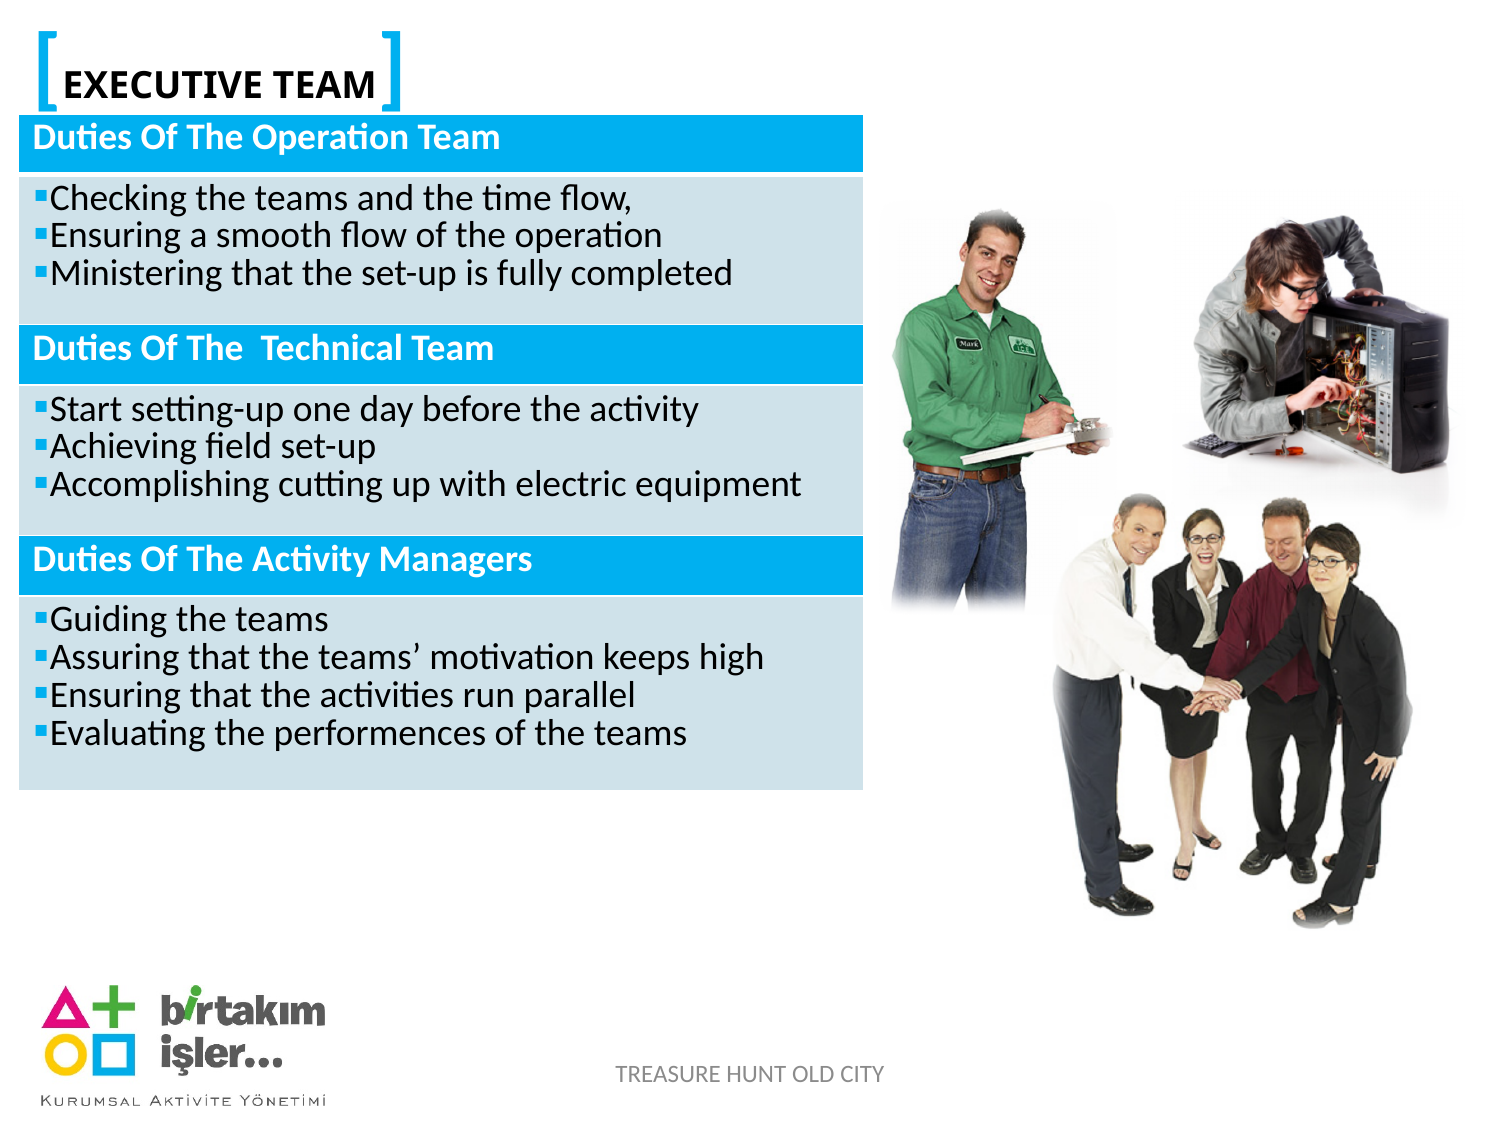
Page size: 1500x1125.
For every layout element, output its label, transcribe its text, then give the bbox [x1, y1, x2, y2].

table_cell Guiding the teams Assuring that the teams’ motivation keeps high Ensuring that the activities run parallel Evaluating the performences of the teams [19, 597, 863, 790]
text_box [EXECUTIVE TEAM] [17, 0, 422, 113]
table_cell Checking the teams and the time flow, Ensuring a smooth flow of the operation Ministering that the set-up is fully completed [19, 177, 863, 324]
table_cell Start setting-up one day before the activity Achieving field set-up Accomplishing cutting up with electric equipment [19, 386, 863, 535]
table_header Duties Of The Operation Team [19, 115, 863, 172]
picture [41, 985, 326, 1107]
table_cell Duties Of The Activity Managers [19, 536, 863, 595]
picture [878, 187, 1467, 942]
table_cell Duties Of The Technical Team [19, 325, 863, 384]
footer TREASURE HUNT OLD CITY [512, 1042, 988, 1103]
